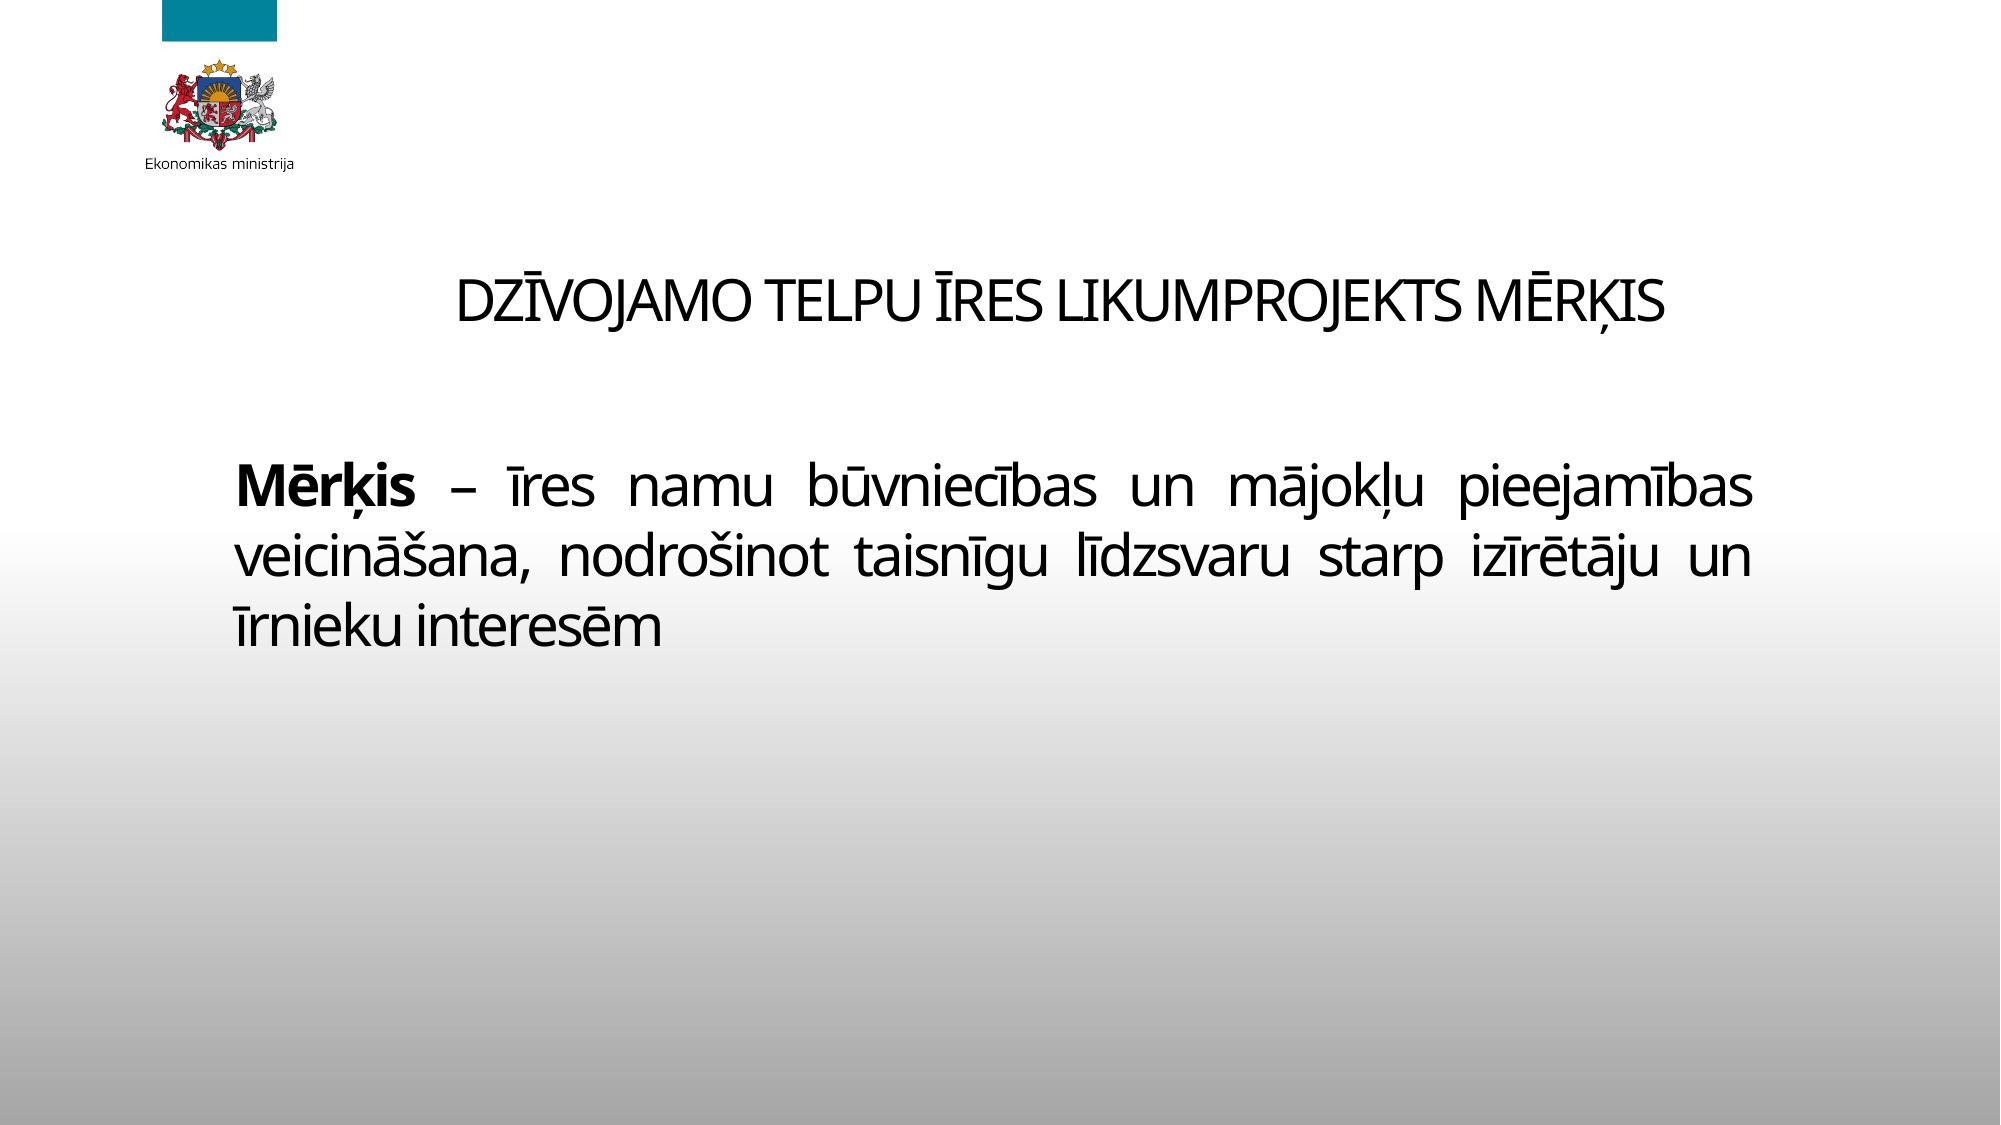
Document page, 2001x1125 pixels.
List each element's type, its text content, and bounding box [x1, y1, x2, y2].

picture [109, 0, 329, 220]
title DZĪVOJAMO TELPU ĪRES LIKUMPROJEKTS MĒRĶIS [354, 260, 1767, 345]
text_box Mērķis – īres namu būvniecības un mājokļu pieejamības veicināšana, nodrošinot taisnīgu līdzsvaru starp izīrētāju un īrnieku interesēm [219, 440, 1767, 711]
